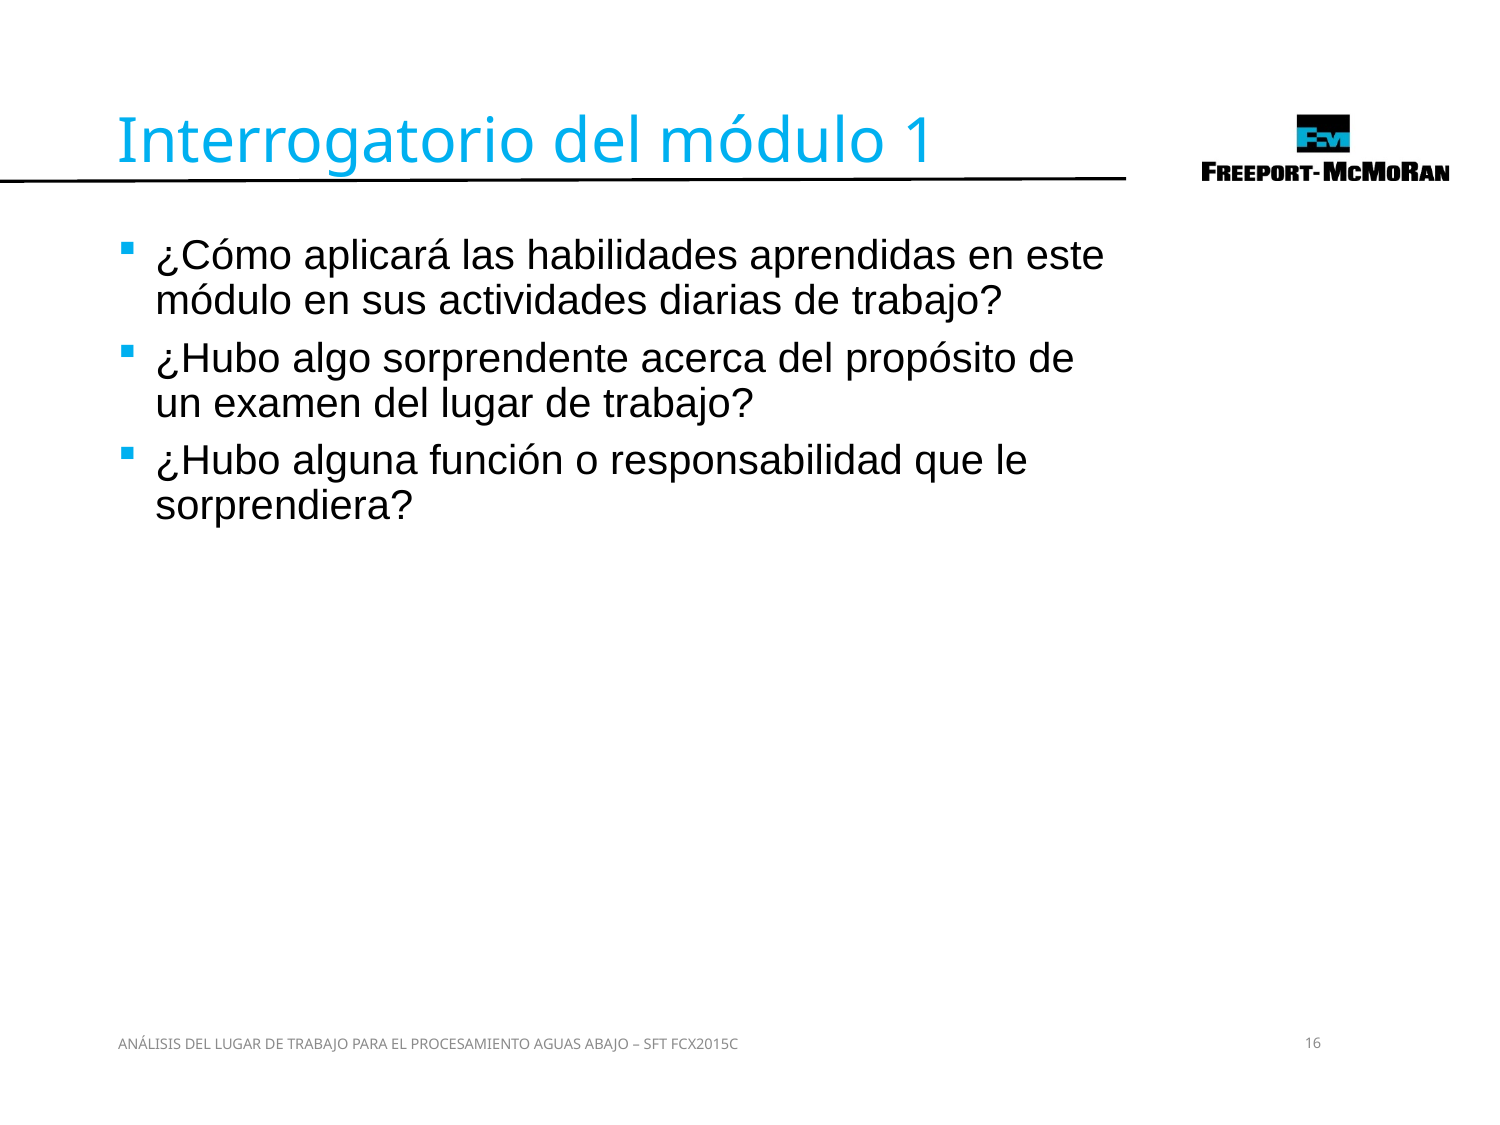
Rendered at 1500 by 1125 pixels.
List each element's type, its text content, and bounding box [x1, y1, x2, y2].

list ¿Cómo aplicará las habilidades aprendidas en este módulo en sus actividades diarias de trabajo? ¿Hubo algo sorprendente acerca del propósito de un examen del lugar de trabajo? ¿Hubo alguna función o responsabilidad que le sorprendiera? [103, 226, 1127, 995]
list Interrogatorio del módulo 1 [103, 100, 1127, 207]
picture [1202, 113, 1450, 181]
footer ANÁLISIS DEL LUGAR DE TRABAJO PARA EL PROCESAMIENTO AGUAS ABAJO – SFT FCX2015C [103, 1014, 1004, 1074]
slide_number 16 [1126, 1014, 1500, 1075]
